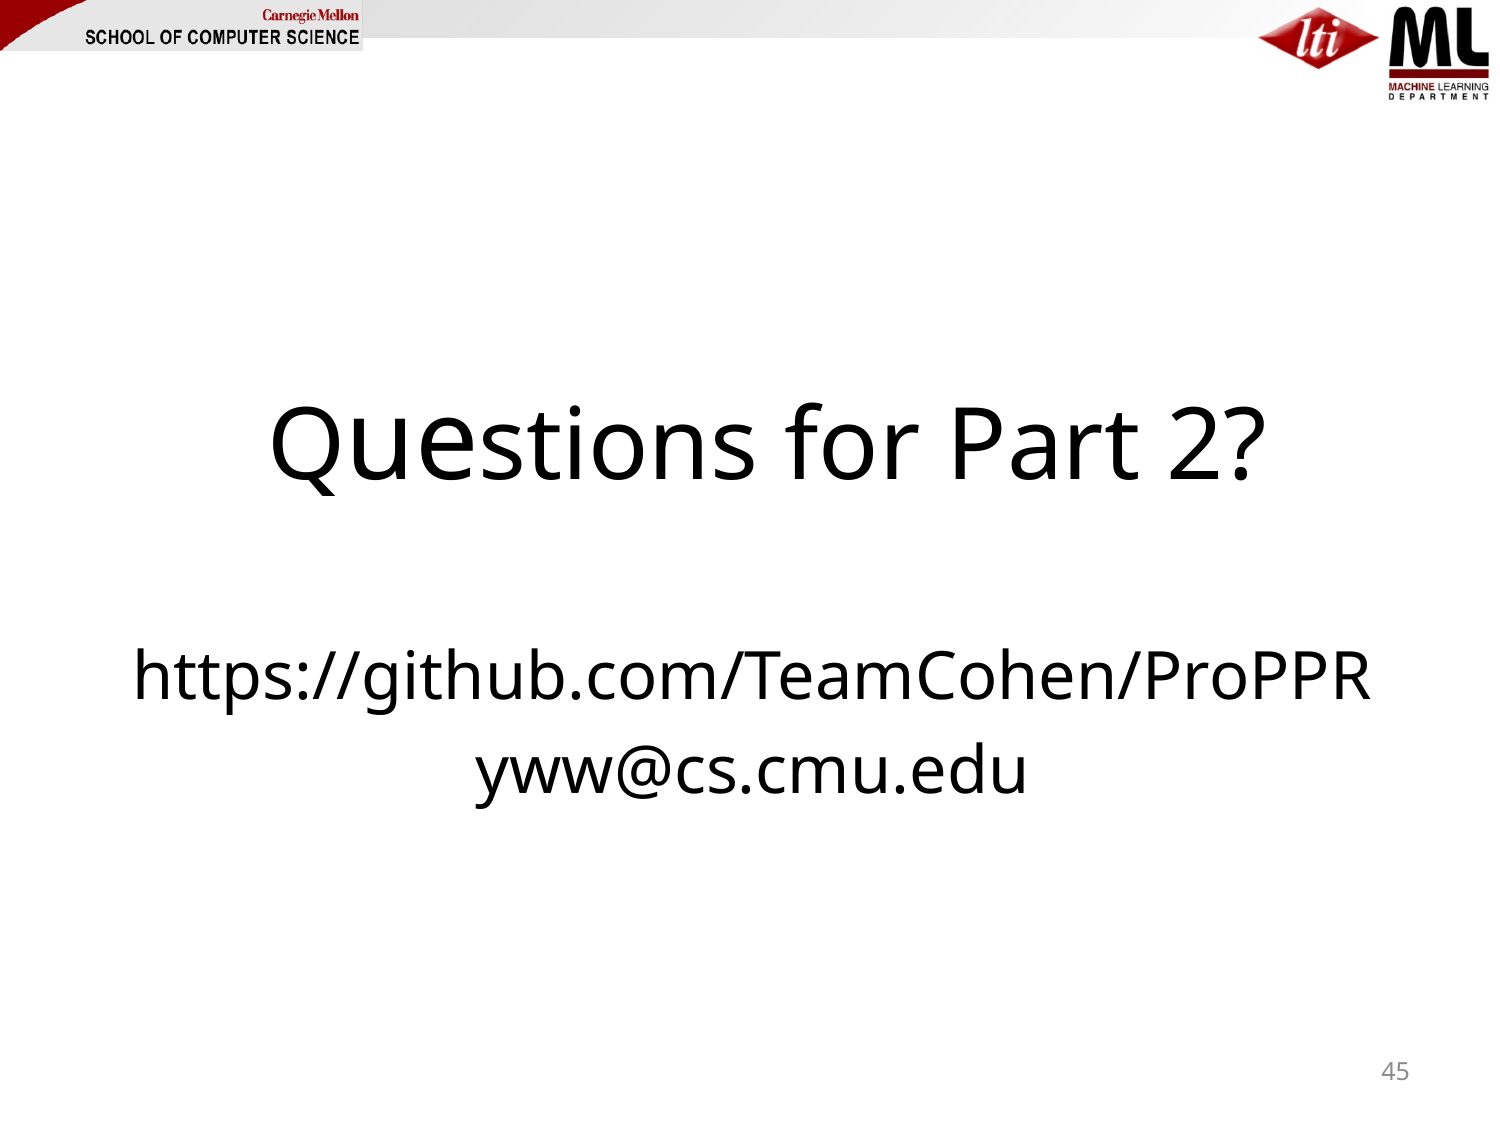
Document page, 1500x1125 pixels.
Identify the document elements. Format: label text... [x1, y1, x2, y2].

picture [0, 0, 363, 51]
title Questions for Part 2? [92, 341, 1443, 529]
slide_number 45 [1074, 1042, 1425, 1103]
list https://github.com/TeamCohen/ProPPR yww@cs.cmu.edu [77, 532, 1428, 1125]
picture [1250, 0, 1500, 106]
